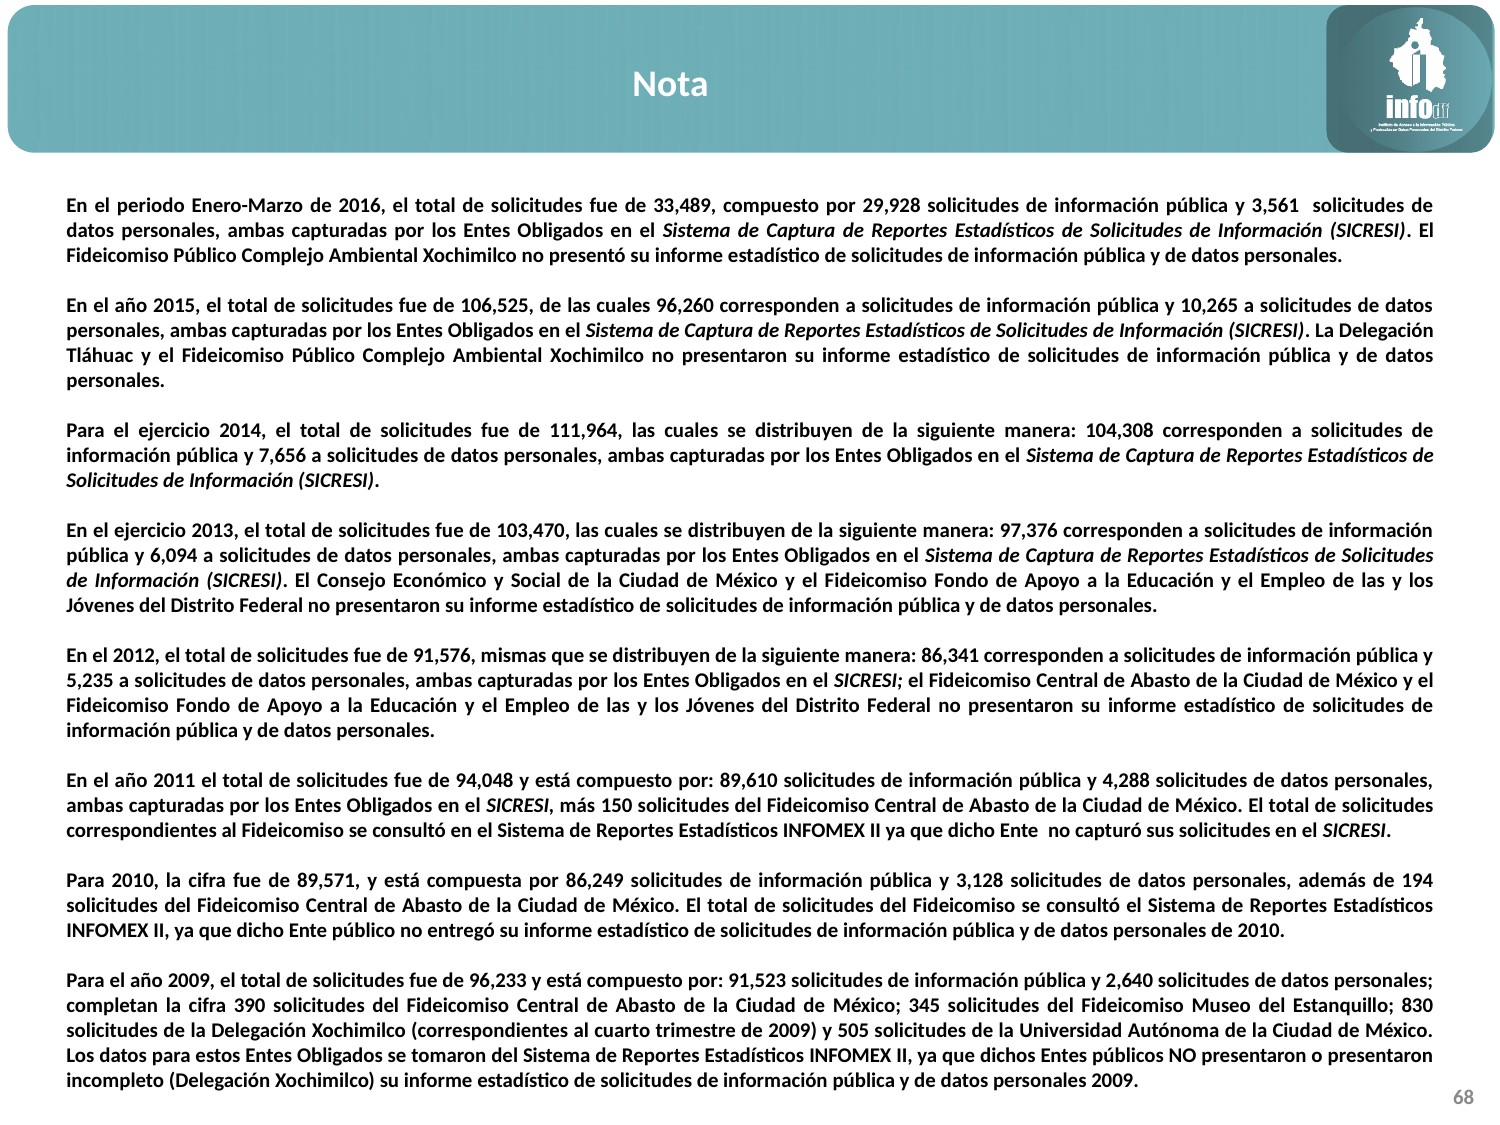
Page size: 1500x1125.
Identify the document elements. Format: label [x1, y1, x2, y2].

picture [7, 17, 12, 141]
text_box [12, 10, 1329, 152]
text_box [51, 184, 1449, 1099]
picture [19, 5, 1495, 153]
slide_number [1416, 1056, 1490, 1117]
